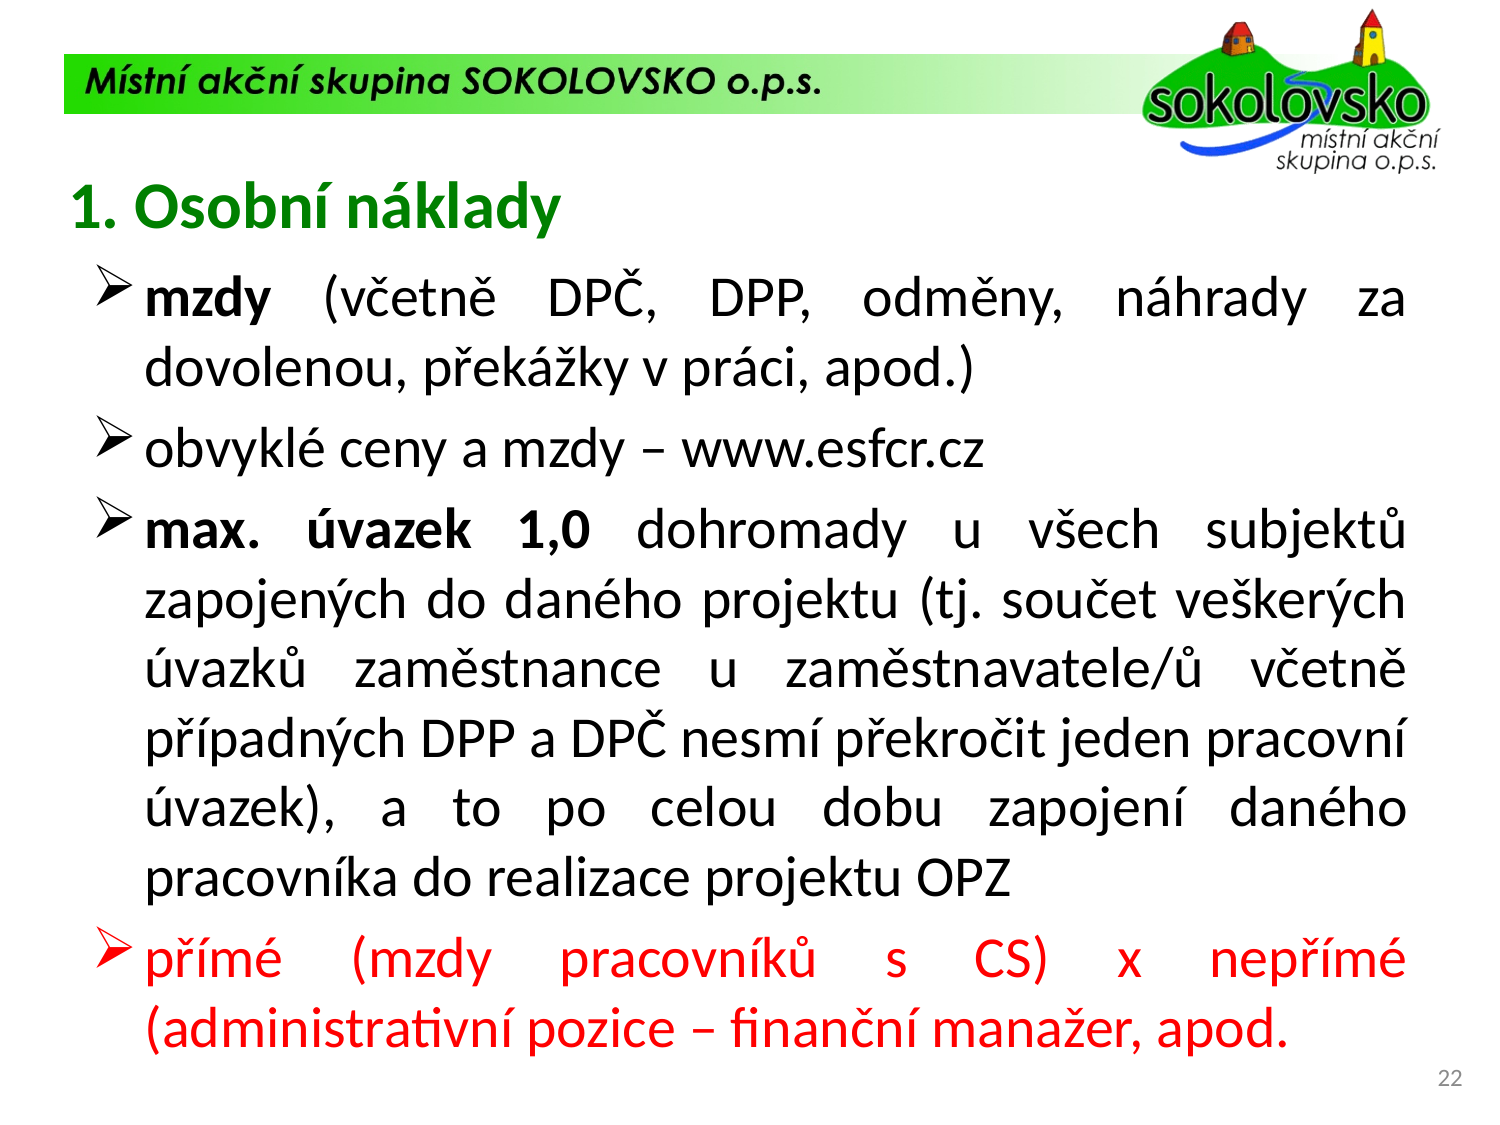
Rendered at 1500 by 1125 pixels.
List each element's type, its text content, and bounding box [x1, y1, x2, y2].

list mzdy (včetně DPČ, DPP, odměny, náhrady za dovolenou, překážky v práci, apod.) obvyklé ceny a mzdy – www.esfcr.cz max. úvazek 1,0 dohromady u všech subjektů zapojených do daného projektu (tj. součet veškerých úvazků zaměstnance u zaměstnavatele/ů včetně případných DPP a DPČ nesmí překročit jeden pracovní úvazek), a to po celou dobu zapojení daného pracovníka do realizace projektu OPZ přímé (mzdy pracovníků s CS) x nepřímé (administrativní pozice – finanční manažer, apod. [76, 250, 1424, 1083]
picture [64, 0, 1455, 197]
title 1. Osobní náklady [53, 137, 1404, 268]
slide_number 22 [1128, 1046, 1478, 1107]
